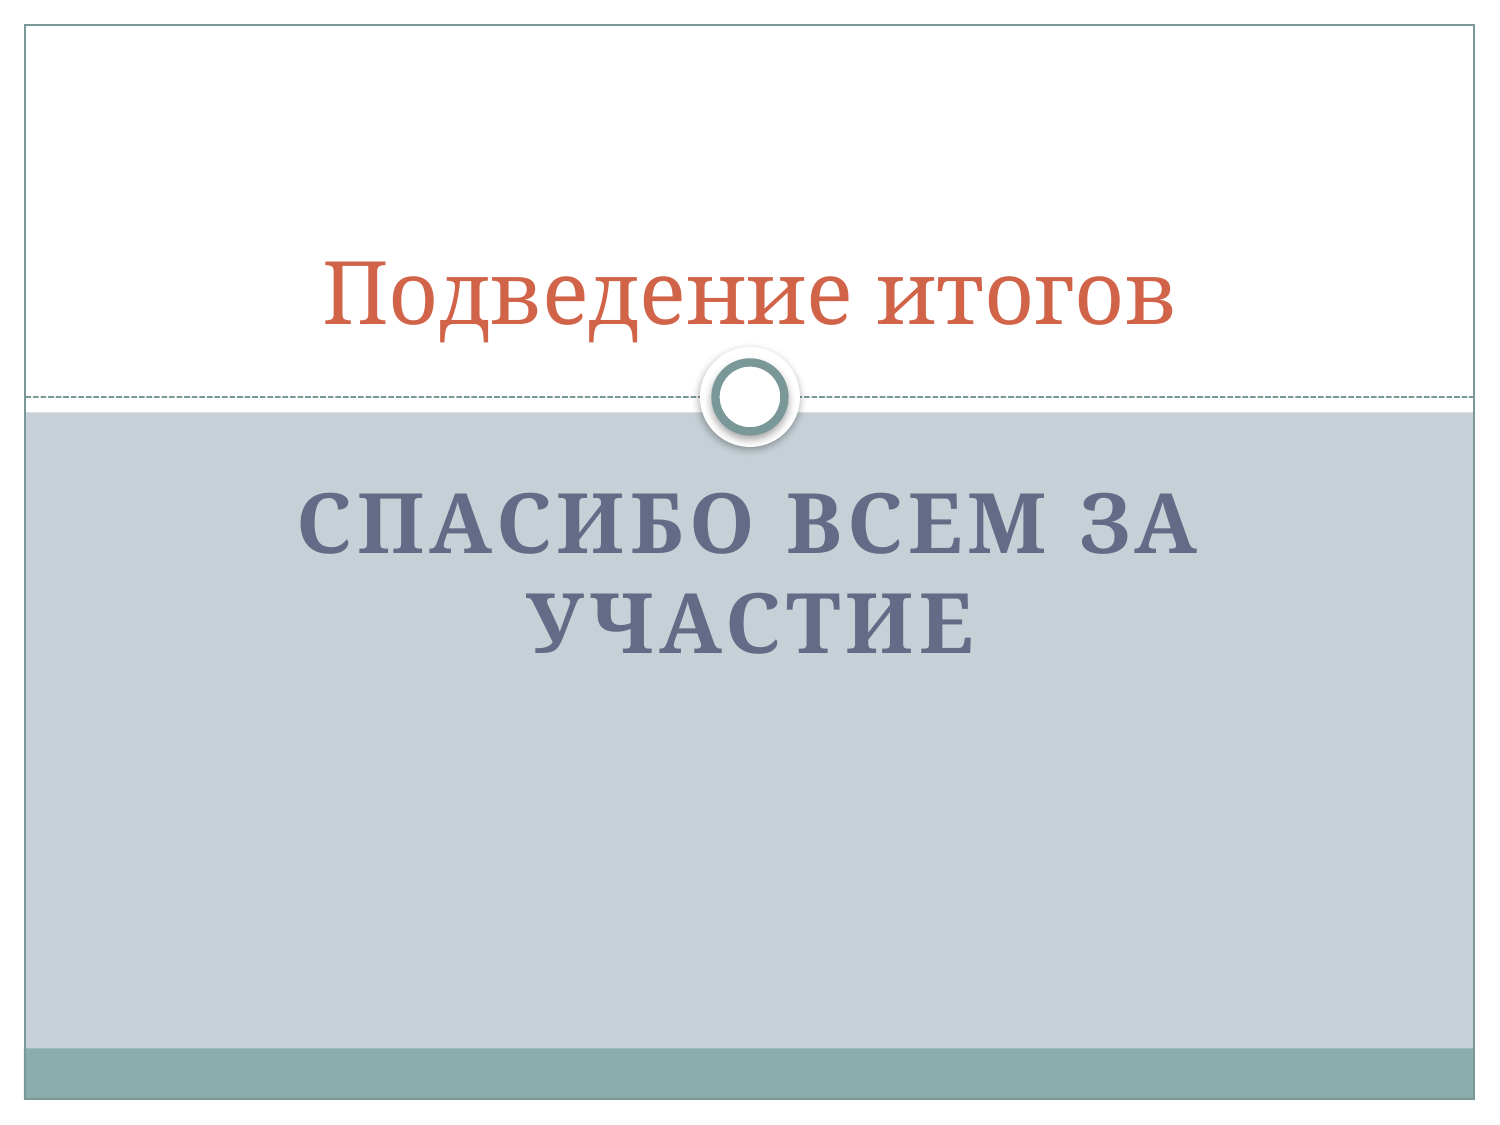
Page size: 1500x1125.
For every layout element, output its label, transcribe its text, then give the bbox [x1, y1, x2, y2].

title Подведение итогов [112, 62, 1388, 350]
subtitle Спасибо всем за участие [225, 462, 1275, 750]
